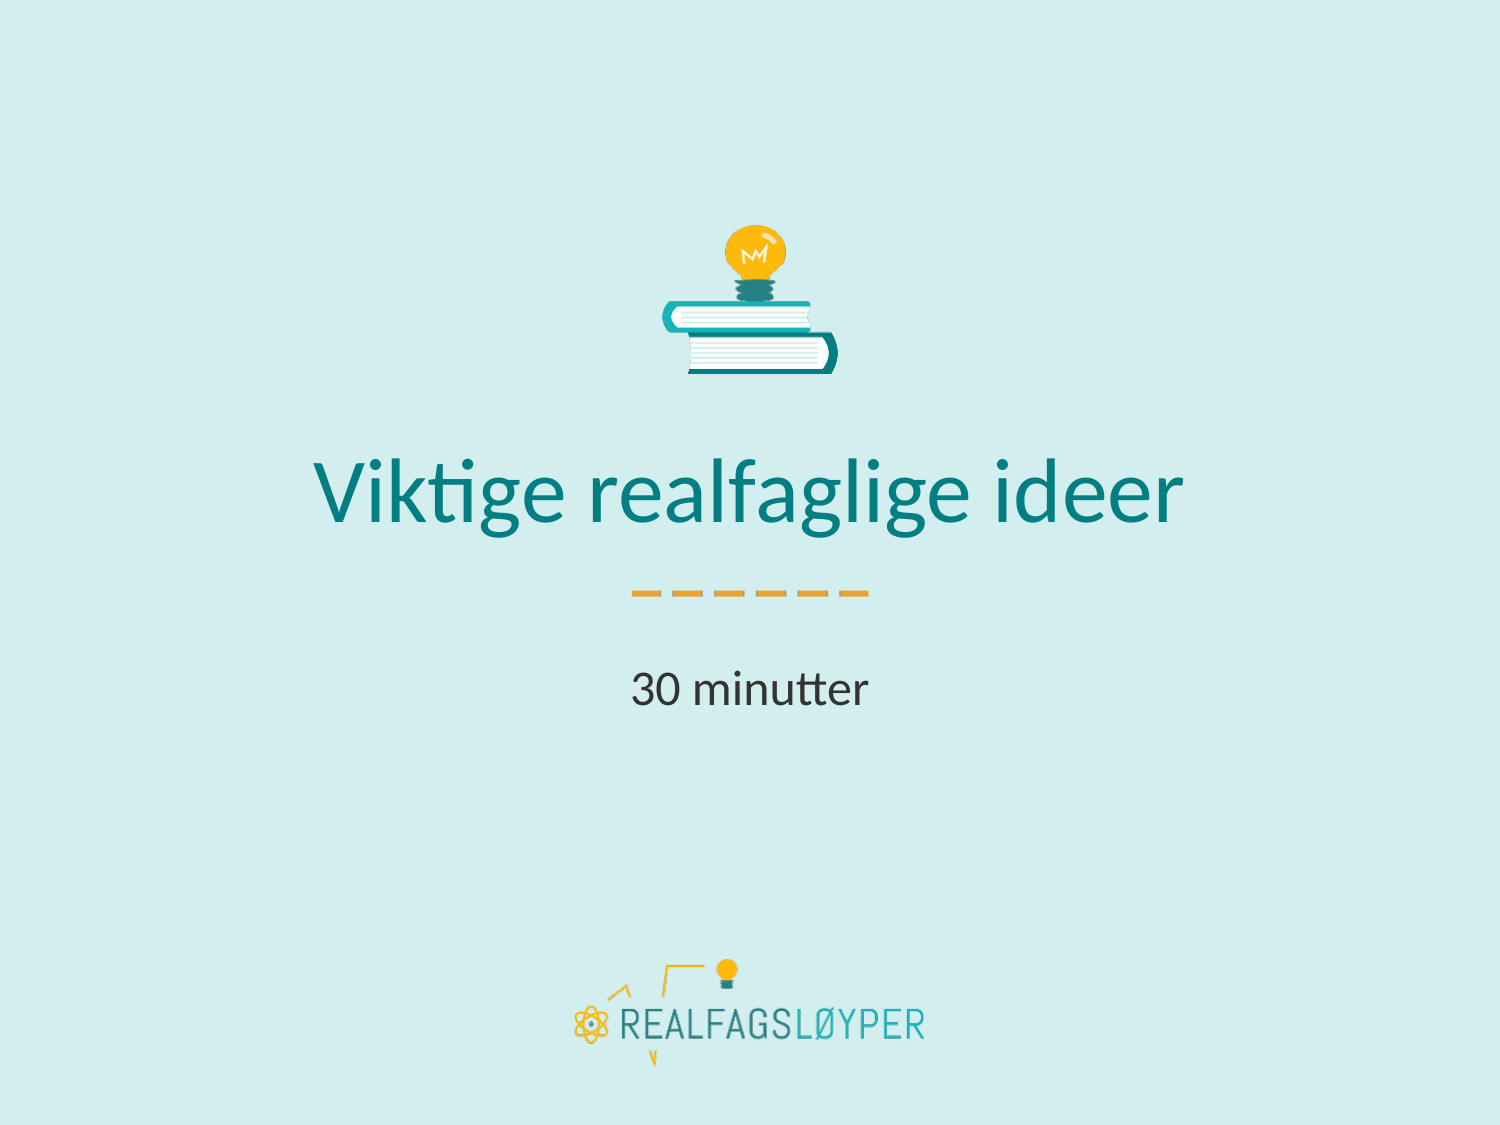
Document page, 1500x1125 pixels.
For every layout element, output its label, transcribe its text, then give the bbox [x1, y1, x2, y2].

picture [574, 959, 925, 1067]
title Viktige realfaglige ideer [90, 418, 1410, 567]
picture [662, 225, 838, 374]
picture [632, 591, 868, 596]
subtitle 30 minutter [187, 654, 1313, 927]
